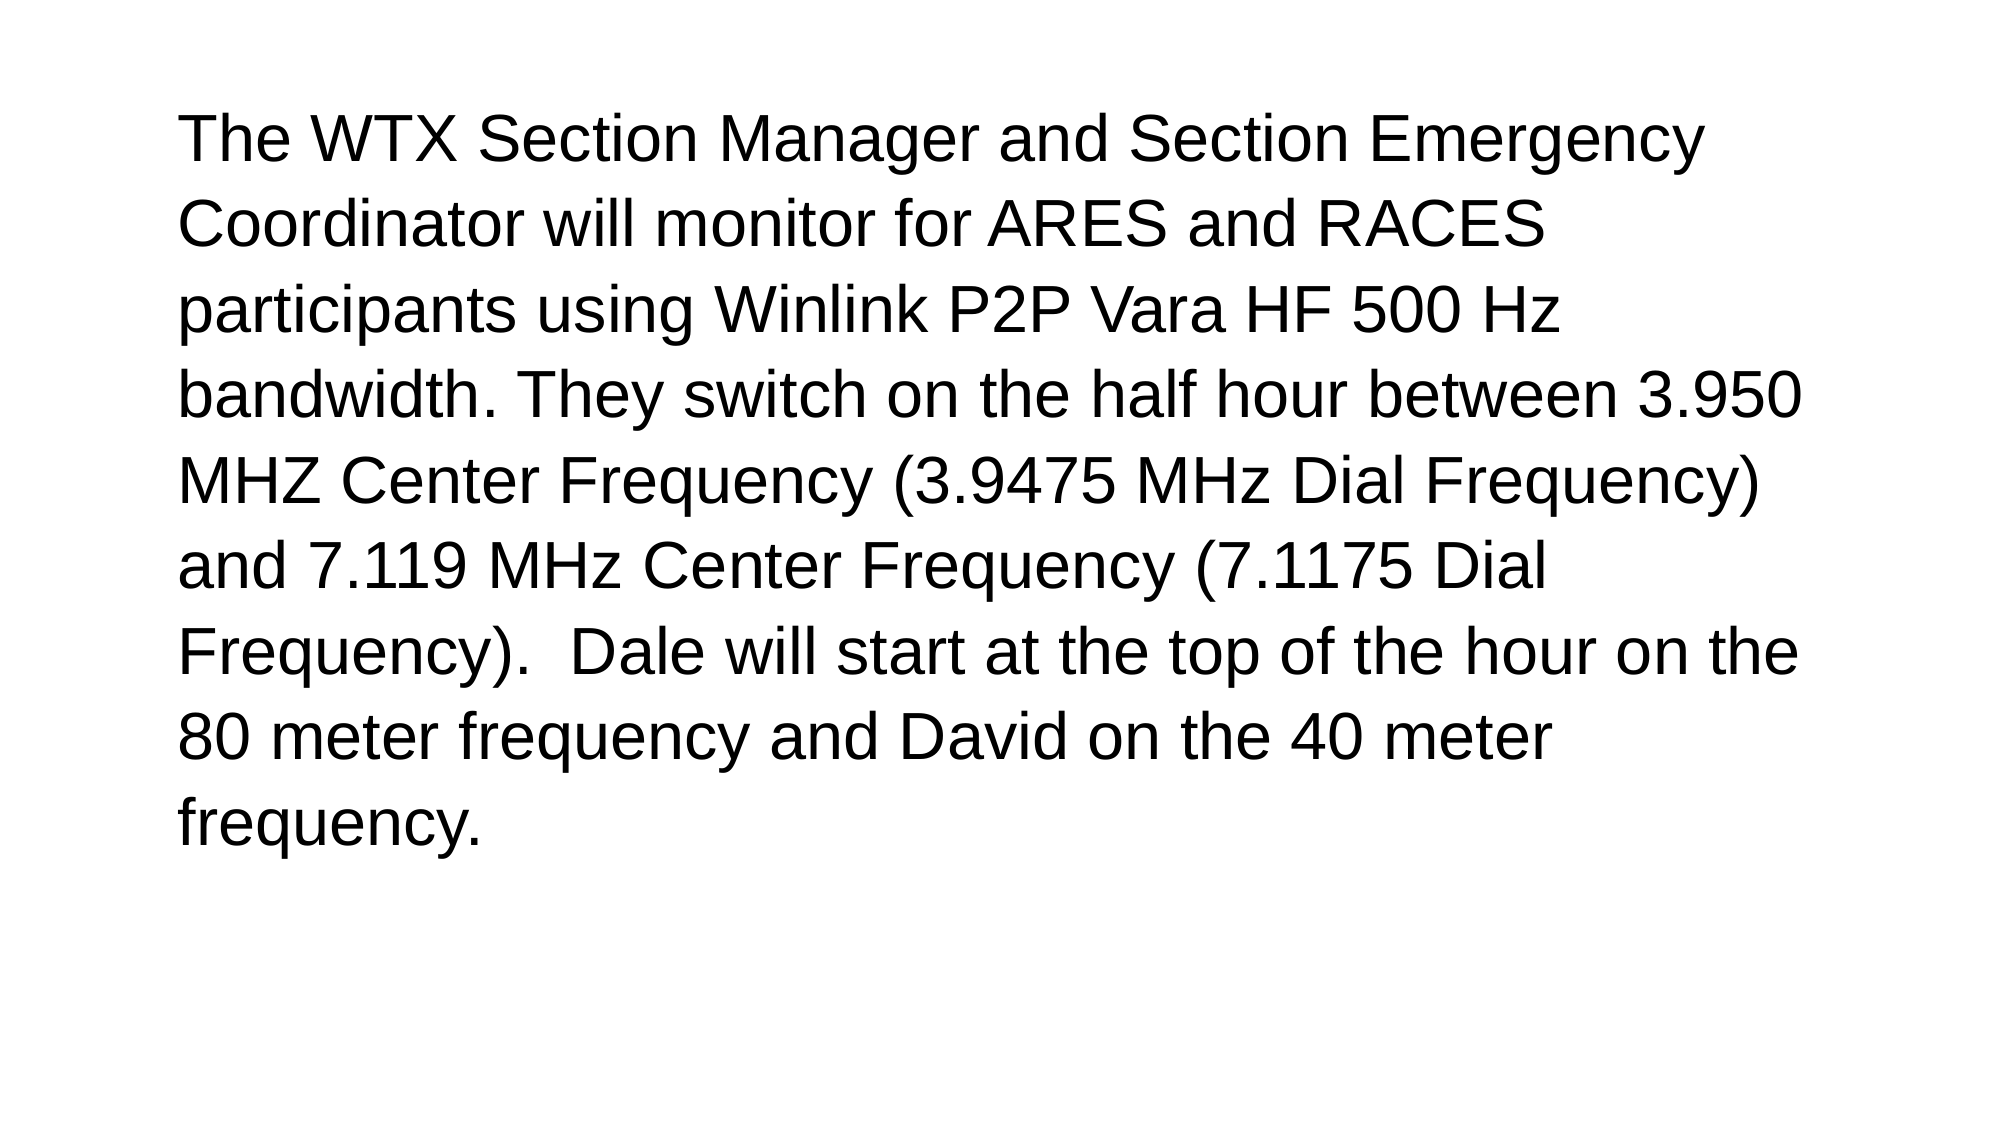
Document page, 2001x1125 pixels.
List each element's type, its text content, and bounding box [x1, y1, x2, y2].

text_box The WTX Section Manager and Section Emergency Coordinator will monitor for ARES and RACES participants using Winlink P2P Vara HF 500 Hz bandwidth. They switch on the half hour between 3.950 MHZ Center Frequency (3.9475 MHz Dial Frequency) and 7.119 MHz Center Frequency (7.1175 Dial Frequency). Dale will start at the top of the hour on the 80 meter frequency and David on the 40 meter frequency. [162, 81, 1844, 866]
